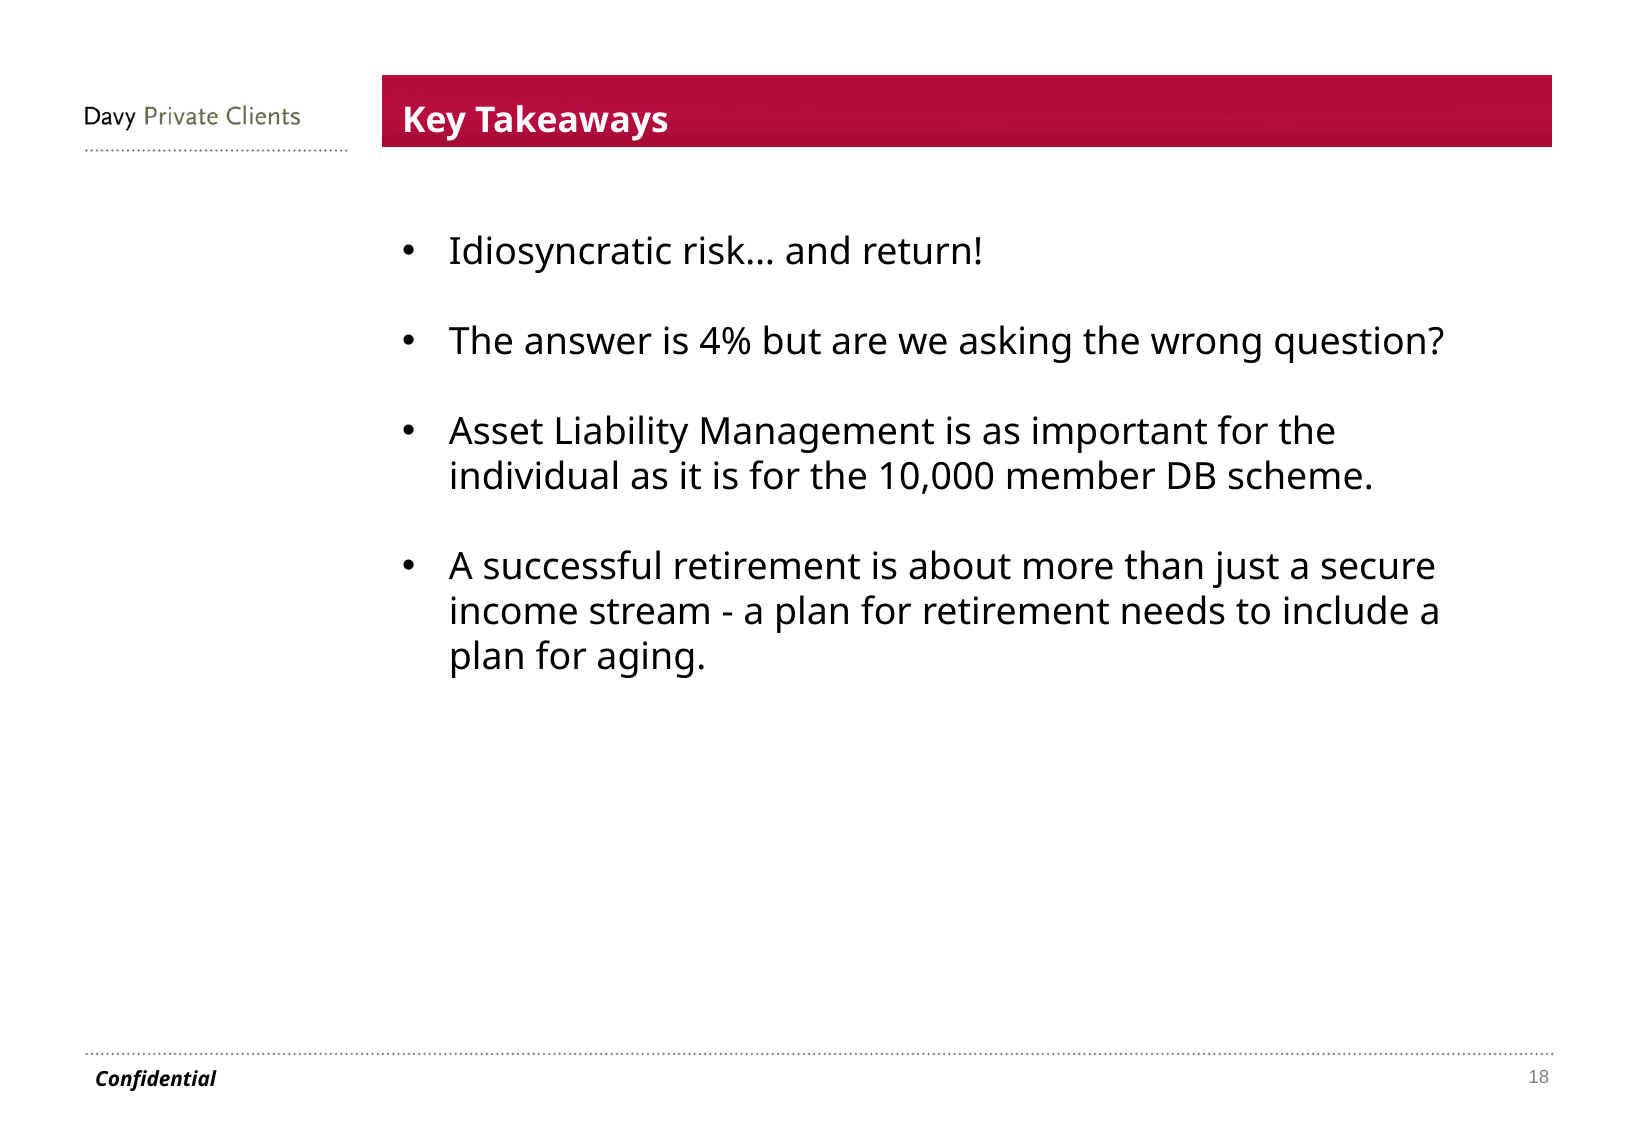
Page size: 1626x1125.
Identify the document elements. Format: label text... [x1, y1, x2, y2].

text_box Key Takeaways [387, 89, 1498, 148]
picture [82, 102, 303, 134]
text_box Idiosyncratic risk… and return! The answer is 4% but are we asking the wrong question? Asset Liability Management is as important for the individual as it is for the 10,000 member DB scheme. A successful retirement is about more than just a secure income stream - a plan for retirement needs to include a plan for aging. [387, 219, 1533, 685]
picture [382, 75, 1552, 147]
